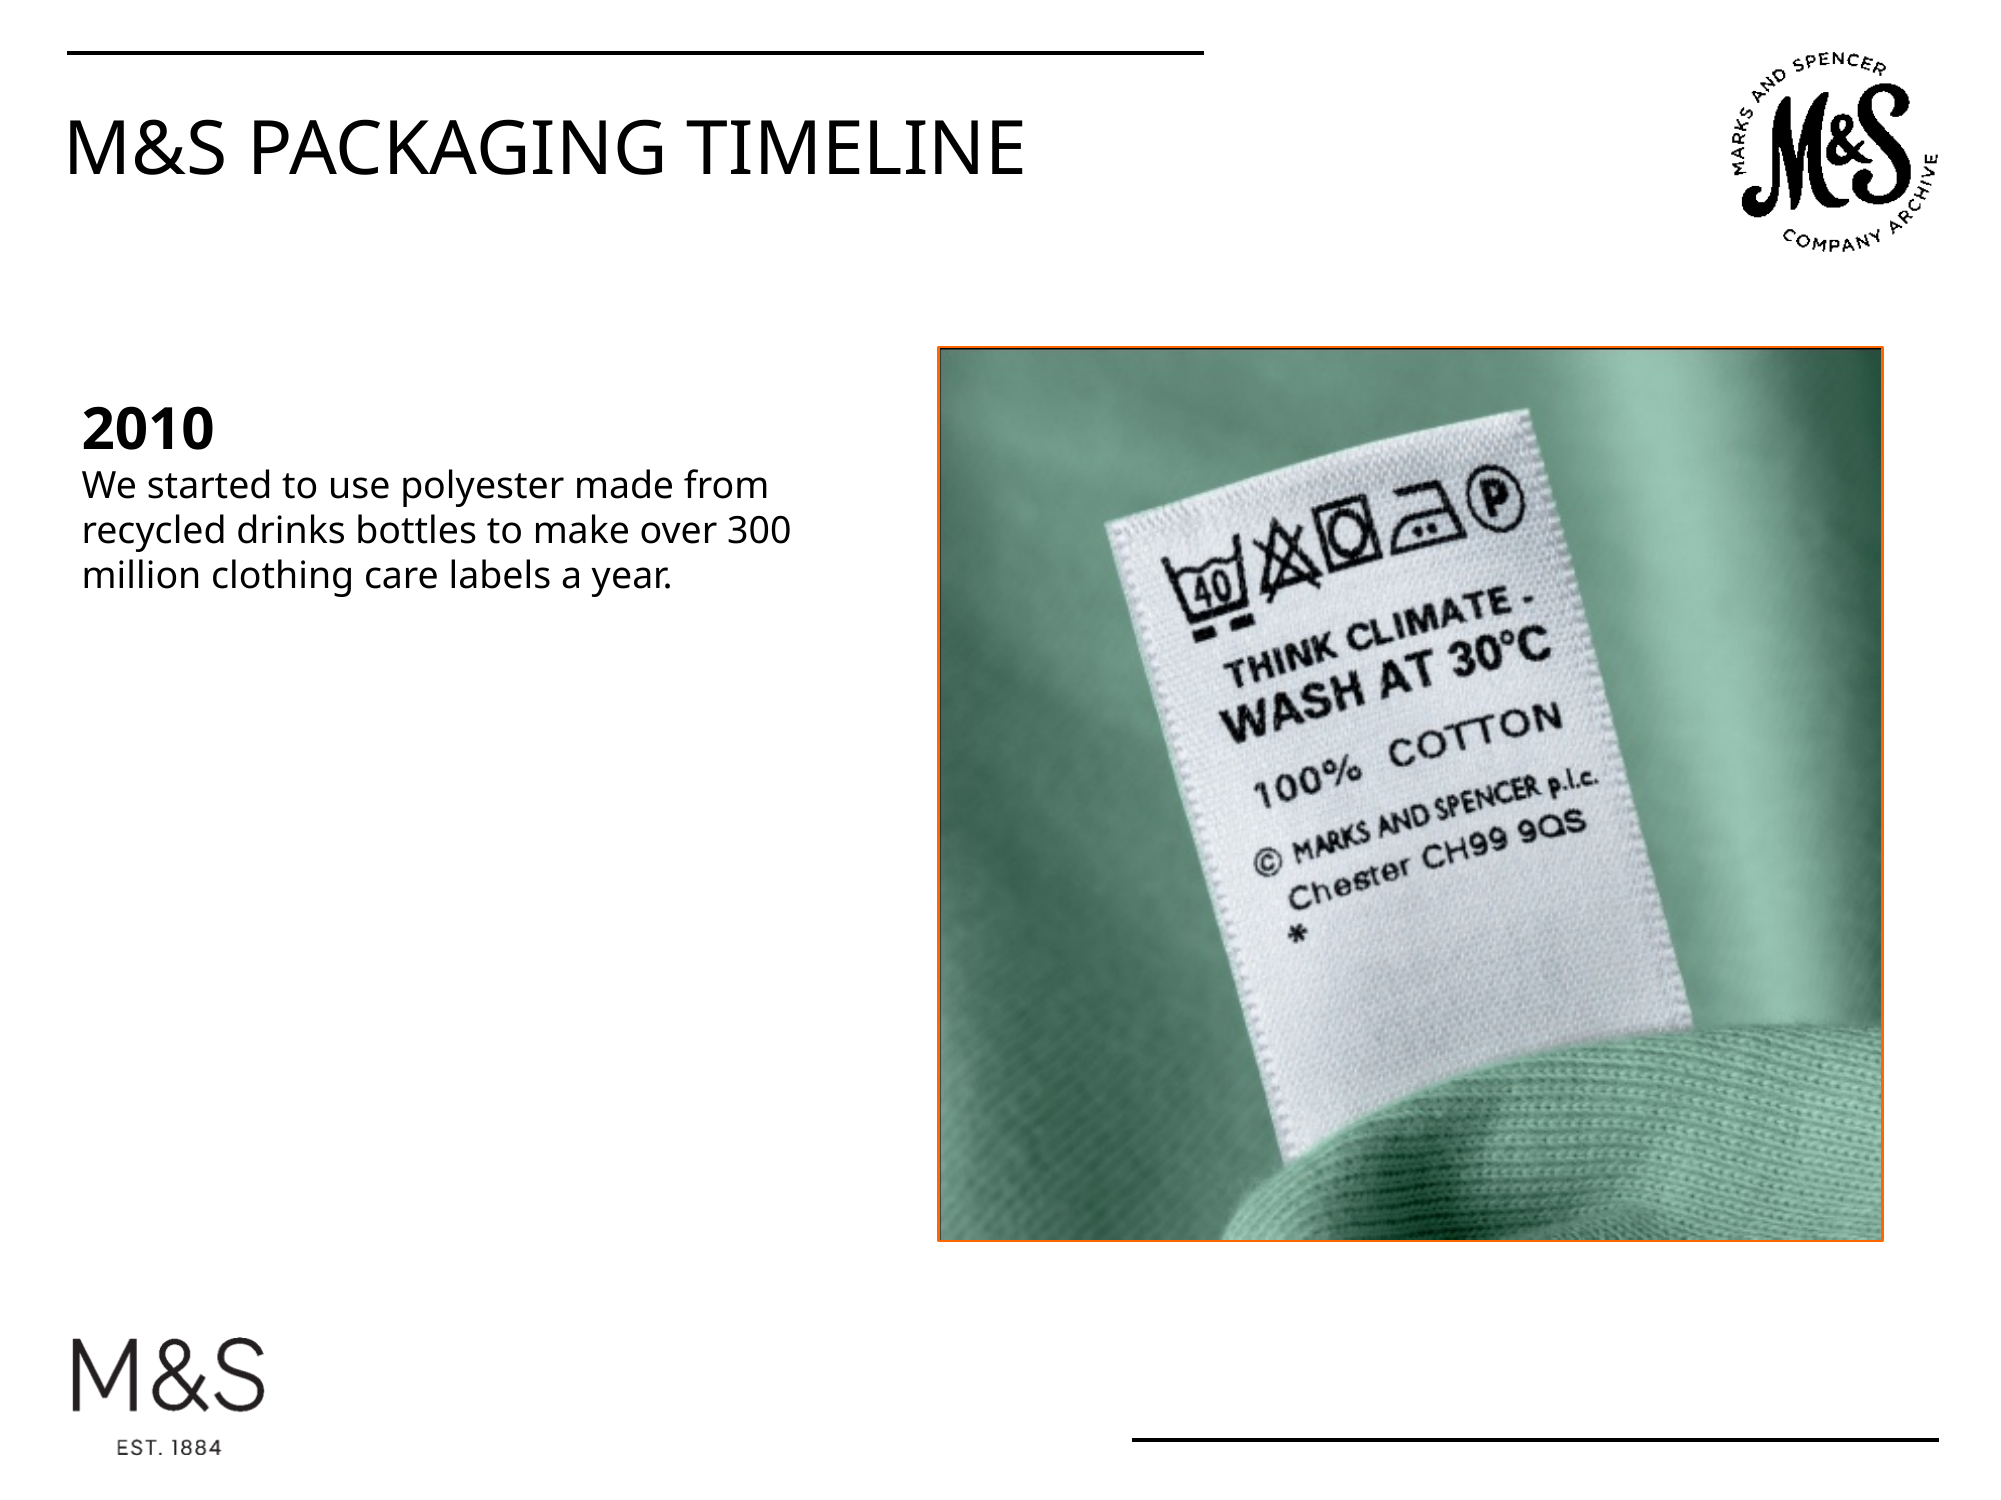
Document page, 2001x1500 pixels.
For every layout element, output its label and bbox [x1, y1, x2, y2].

text_box [48, 52, 1940, 1463]
picture [939, 348, 1882, 1240]
